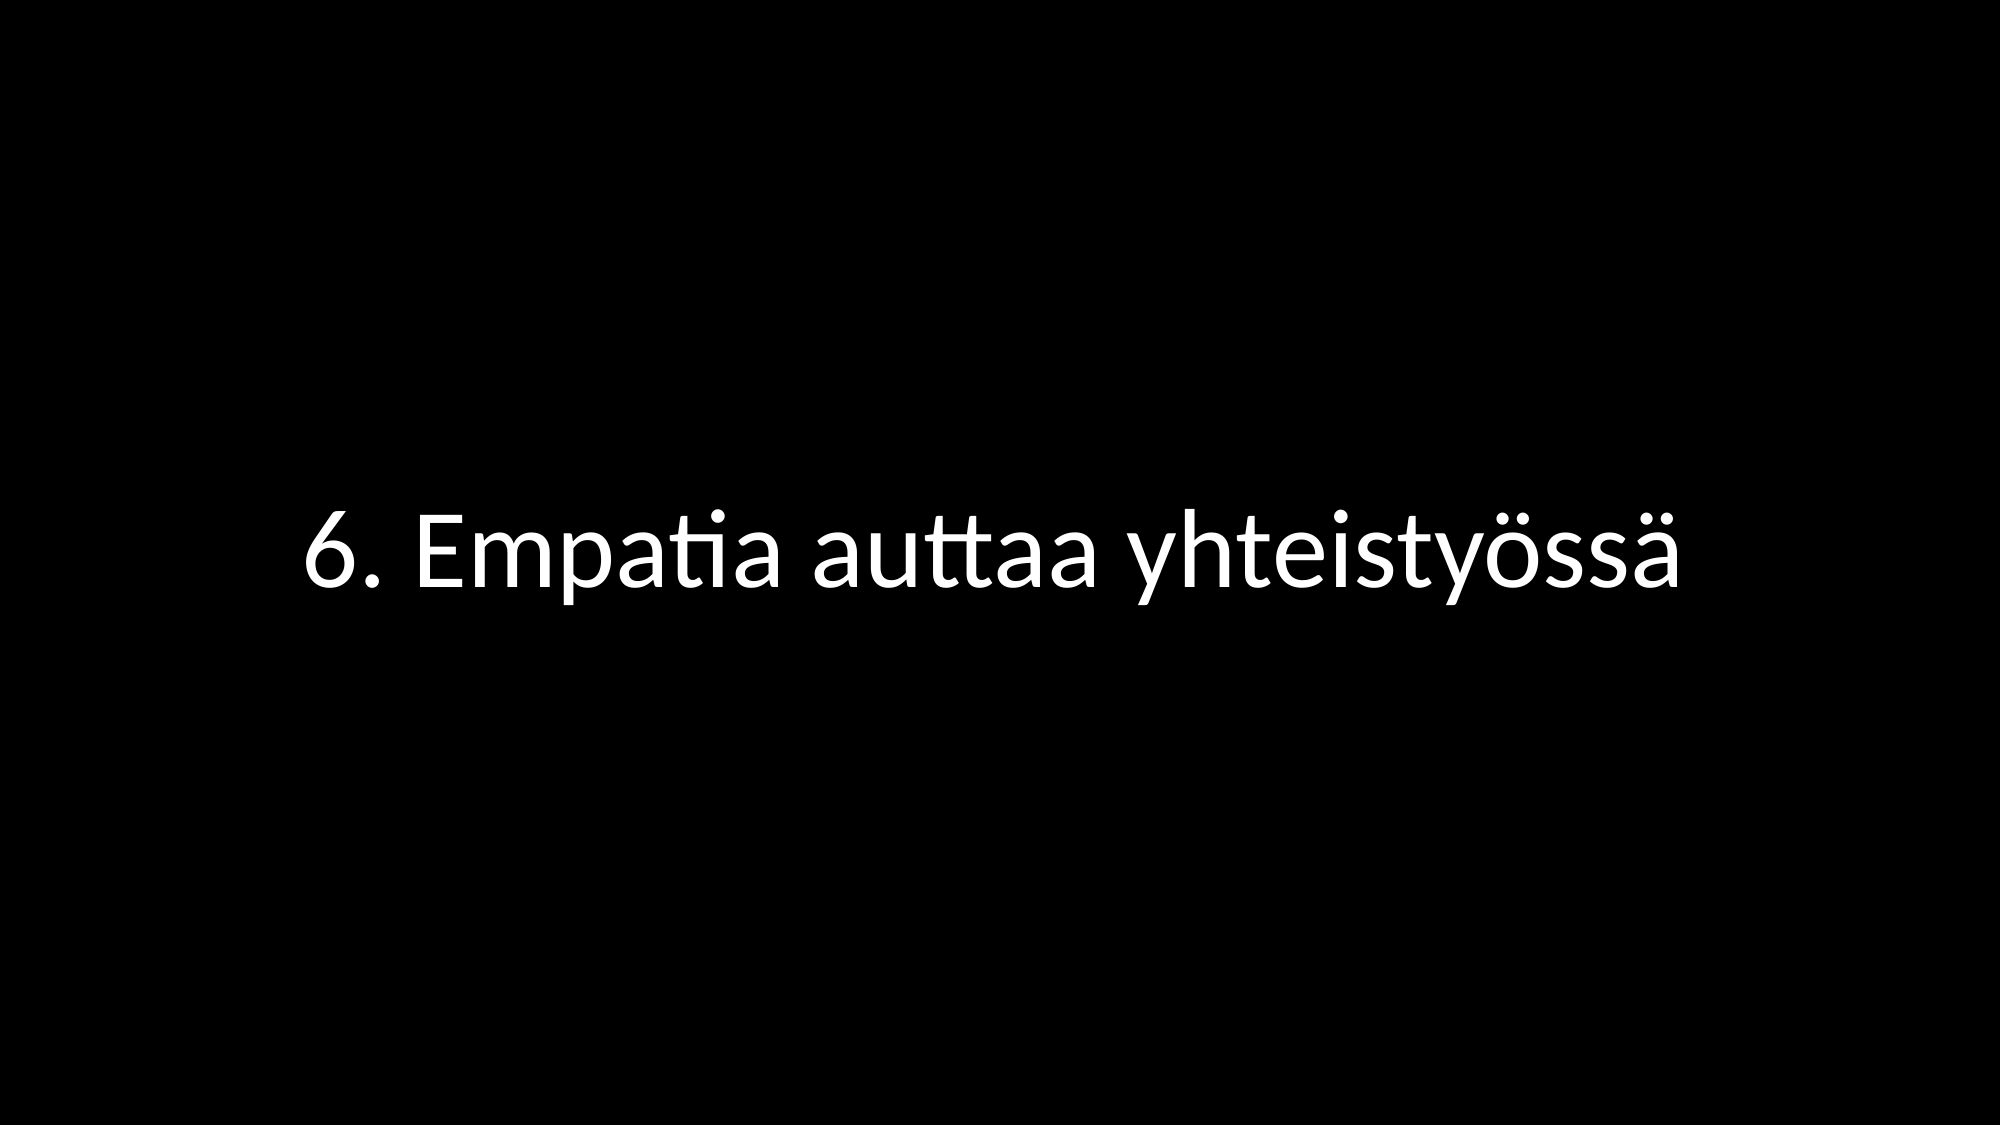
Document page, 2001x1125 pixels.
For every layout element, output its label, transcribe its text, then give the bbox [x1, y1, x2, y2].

title 6. Empatia auttaa yhteistyössä [124, 59, 1863, 1042]
